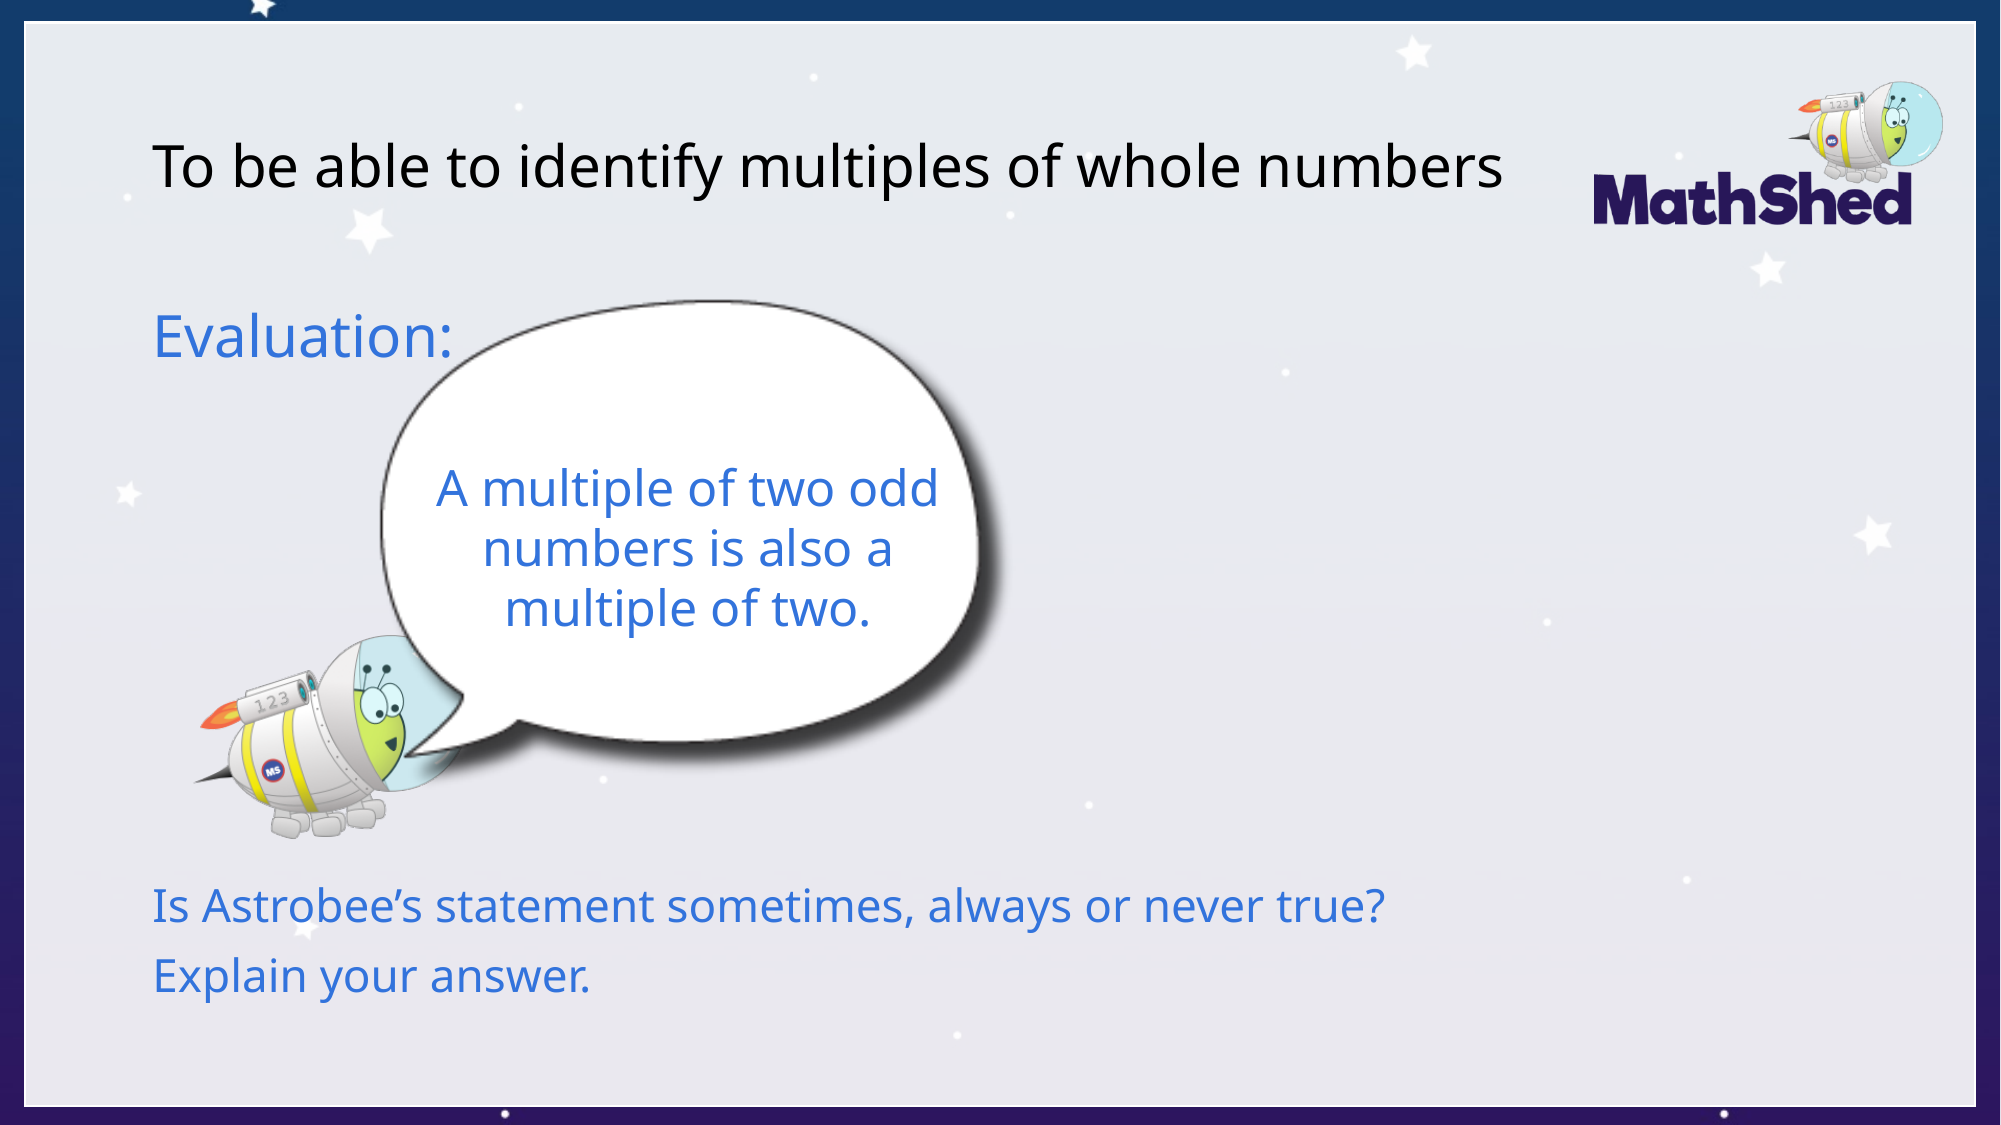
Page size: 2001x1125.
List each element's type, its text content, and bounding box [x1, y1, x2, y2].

title To be able to identify multiples of whole numbers [137, 59, 1578, 278]
list Evaluation: Is Astrobee’s statement sometimes, always or never true? Explain your answer. [137, 299, 1863, 1014]
picture [0, 0, 2001, 1125]
